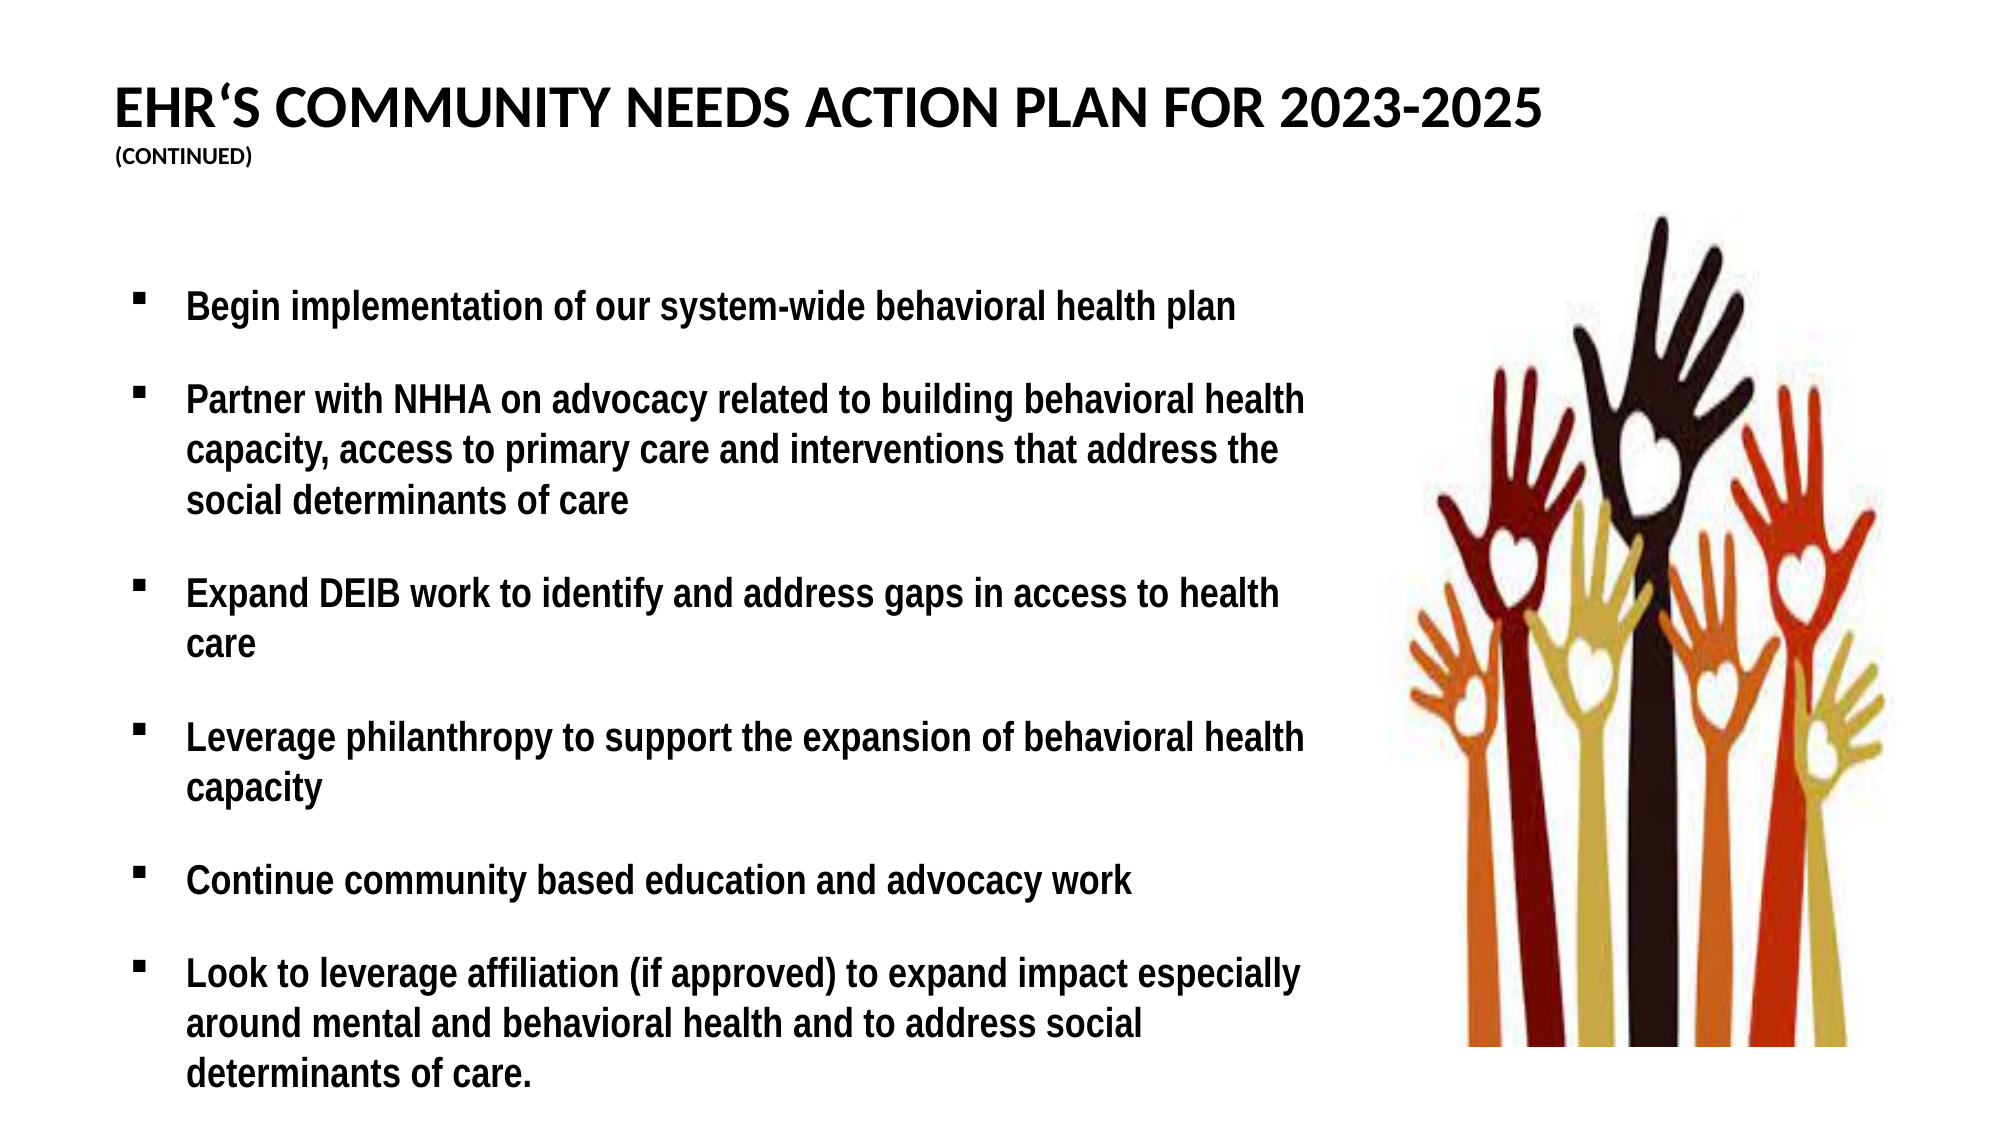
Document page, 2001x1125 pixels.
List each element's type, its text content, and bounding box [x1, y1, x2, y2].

list Begin implementation of our system-wide behavioral health plan Partner with NHHA on advocacy related to building behavioral health capacity, access to primary care and interventions that address the social determinants of care Expand DEIB work to identify and address gaps in access to health care Leverage philanthropy to support the expansion of behavioral health capacity Continue community based education and advocacy work Look to leverage affiliation (if approved) to expand impact especially around mental and behavioral health and to address social determinants of care. [114, 235, 1364, 1115]
title EHR‘S COMMUNITY NEEDS ACTION PLAN FOR 2023-2025 (CONTINUED) [99, 45, 1897, 192]
picture [1388, 210, 1897, 1048]
